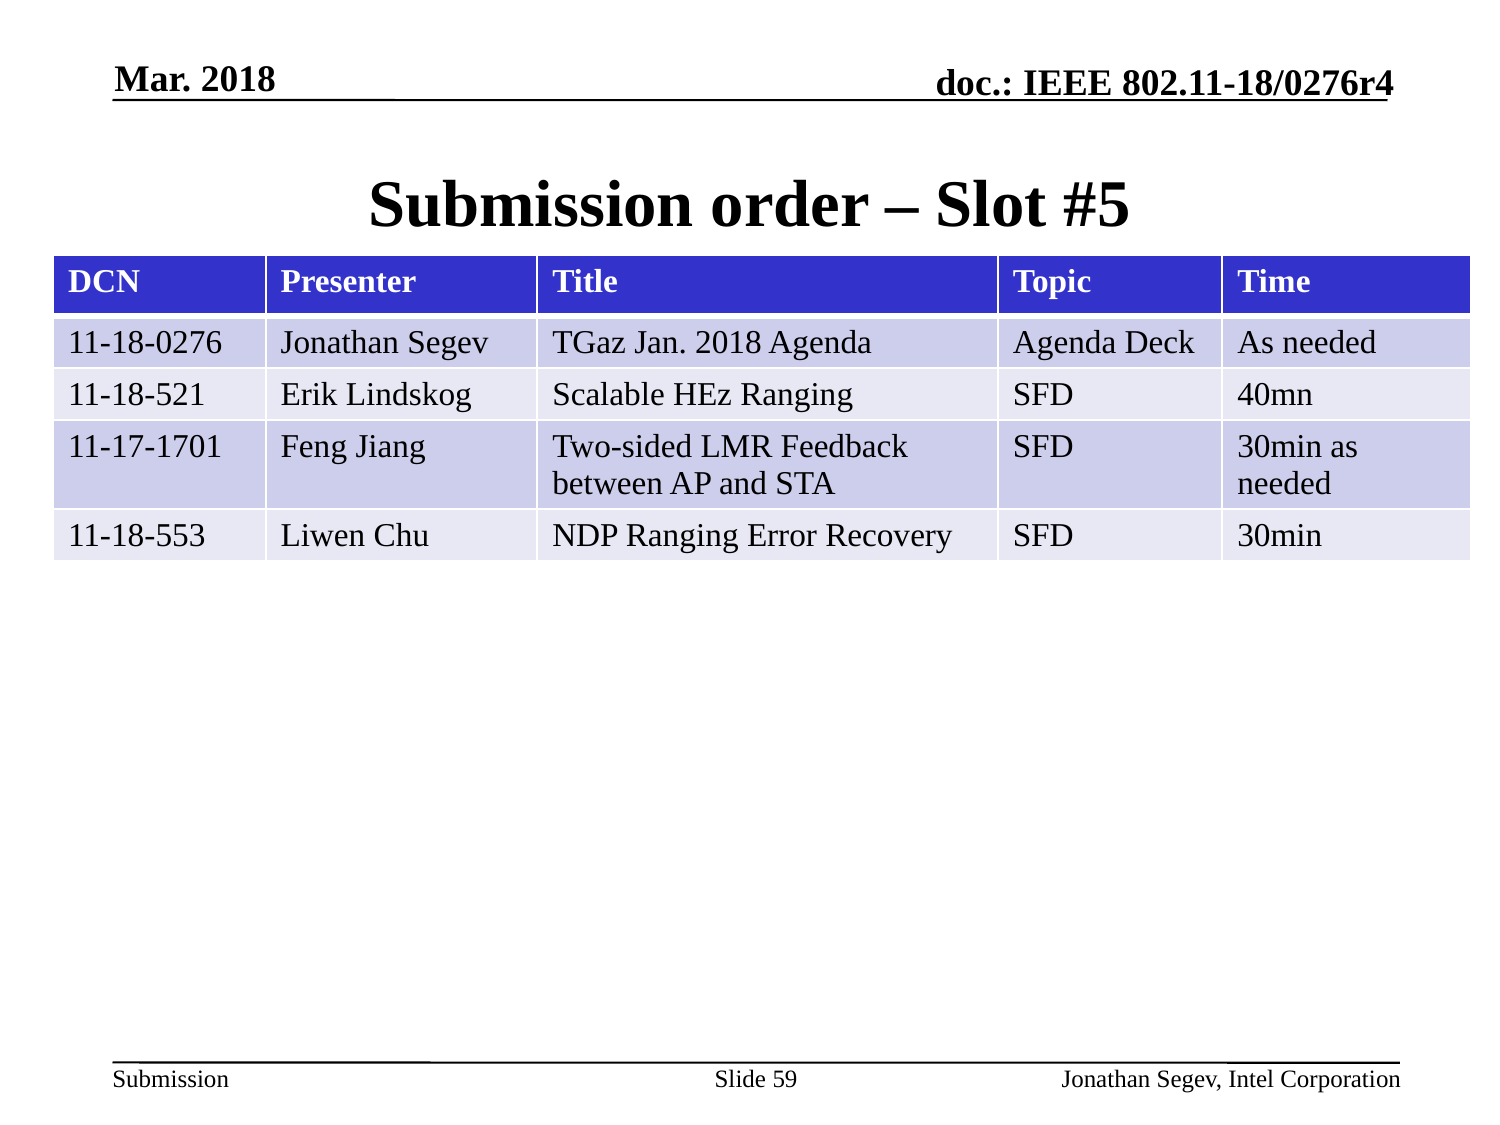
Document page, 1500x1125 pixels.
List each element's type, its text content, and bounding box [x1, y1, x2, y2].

table_cell 11-18-0276 [54, 319, 265, 367]
table_cell SFD [999, 510, 1221, 560]
table_header Time [1223, 256, 1470, 313]
table_cell Erik Lindskog [267, 369, 536, 419]
table_cell SFD [999, 369, 1221, 419]
table_cell 40mn [1223, 369, 1470, 419]
table_header Presenter [267, 256, 536, 313]
table_cell Liwen Chu [267, 510, 536, 560]
table_cell NDP Ranging Error Recovery [538, 510, 997, 560]
table_header DCN [54, 256, 265, 313]
table_cell Jonathan Segev [267, 319, 536, 367]
table_cell Two-sided LMR Feedback between AP and STA [538, 421, 997, 508]
table_cell 30min as needed [1223, 421, 1470, 508]
table_cell TGaz Jan. 2018 Agenda [538, 319, 997, 367]
table_cell 11-18-521 [54, 369, 265, 419]
table_cell 11-17-1701 [54, 421, 265, 508]
table_cell Scalable HEz Ranging [538, 369, 997, 419]
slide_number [114, 54, 423, 100]
slide_number Slide 59 [712, 1061, 800, 1123]
table_header Title [538, 256, 997, 313]
table_cell Agenda Deck [999, 319, 1221, 367]
table_cell Feng Jiang [267, 421, 536, 508]
table_cell As needed [1223, 319, 1470, 367]
footer Jonathan Segev, Intel Corporation [878, 1061, 1402, 1093]
table_cell 11-18-553 [54, 510, 265, 560]
table_cell SFD [999, 421, 1221, 508]
table_cell 30min [1223, 510, 1470, 560]
title Submission order – Slot #5 [112, 112, 1388, 254]
table_header Topic [999, 256, 1221, 313]
